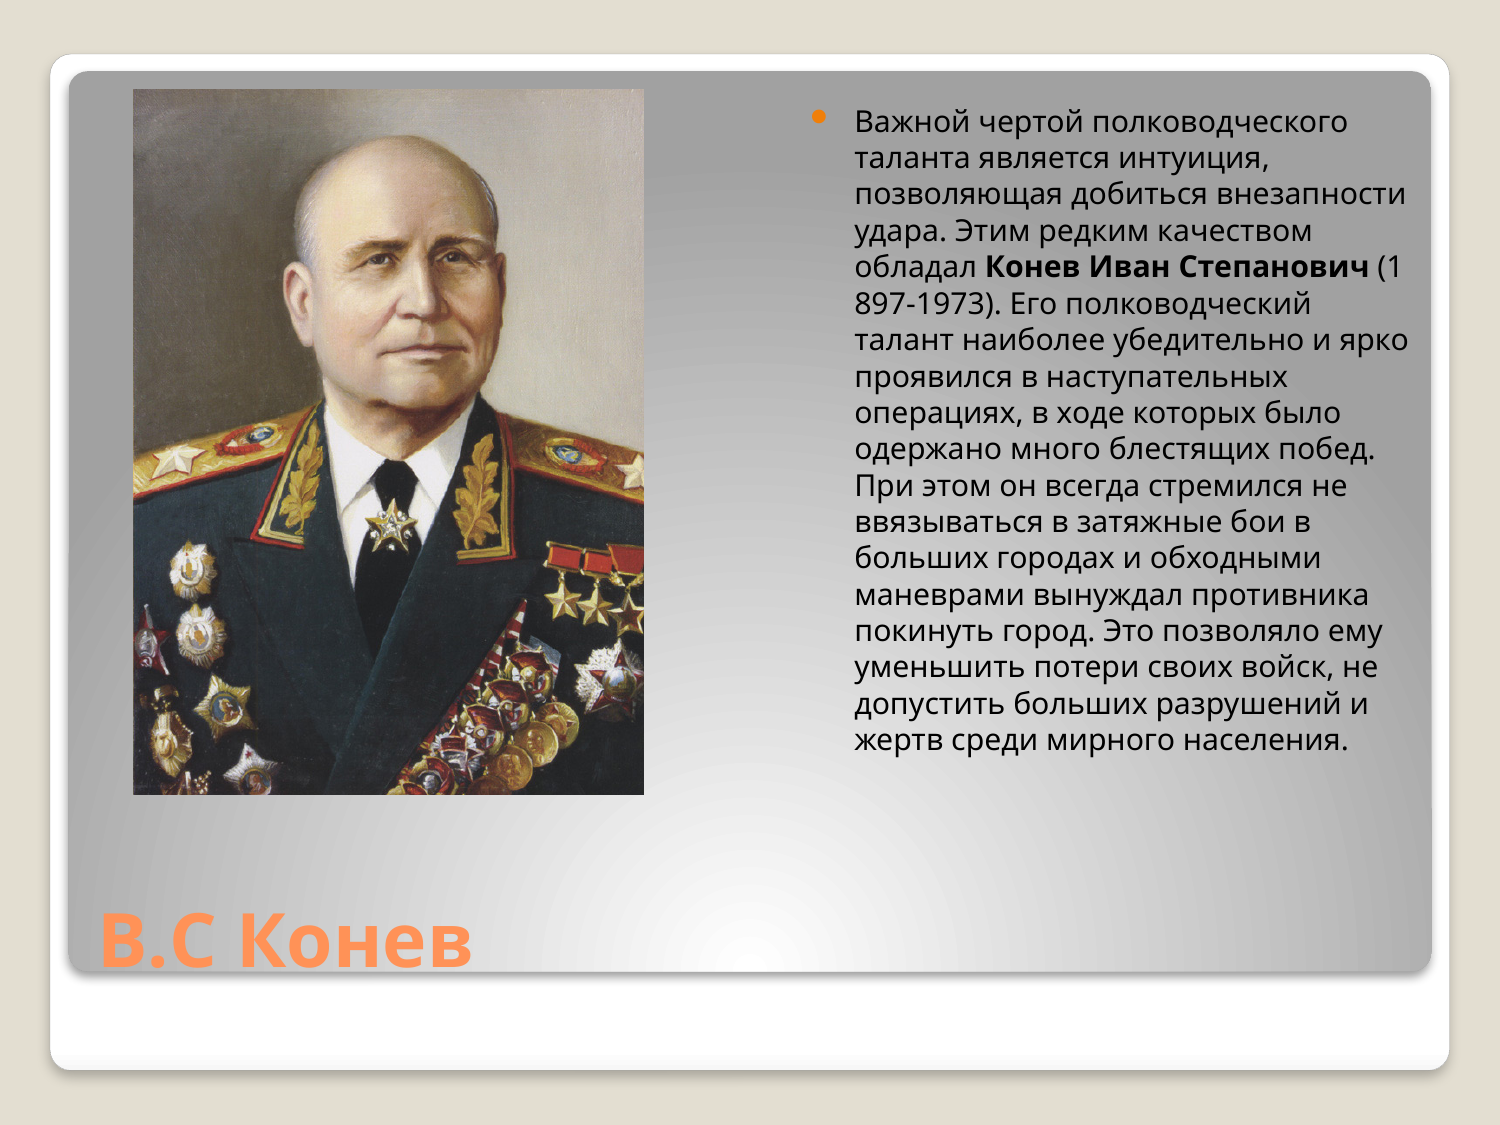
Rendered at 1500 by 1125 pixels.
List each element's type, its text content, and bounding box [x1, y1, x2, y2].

title B.С Конев [82, 817, 1425, 991]
list Важной чертой полководческого таланта является интуиция, позволяющая добиться внезапности удара. Этим редким качеством обладал Конев Иван Степанович (1897-1973). Его полководческий талант наиболее убедительно и ярко проявился в наступательных операциях, в ходе которых было одержано много блестящих побед. При этом он всегда стремился не ввязываться в затяжные бои в больших городах и обходными маневрами вынуждал противника покинуть город. Это позволяло ему уменьшить потери своих войск, не допустить больших разрушений и жертв среди мирного населения. [780, 86, 1426, 807]
picture [132, 89, 644, 795]
